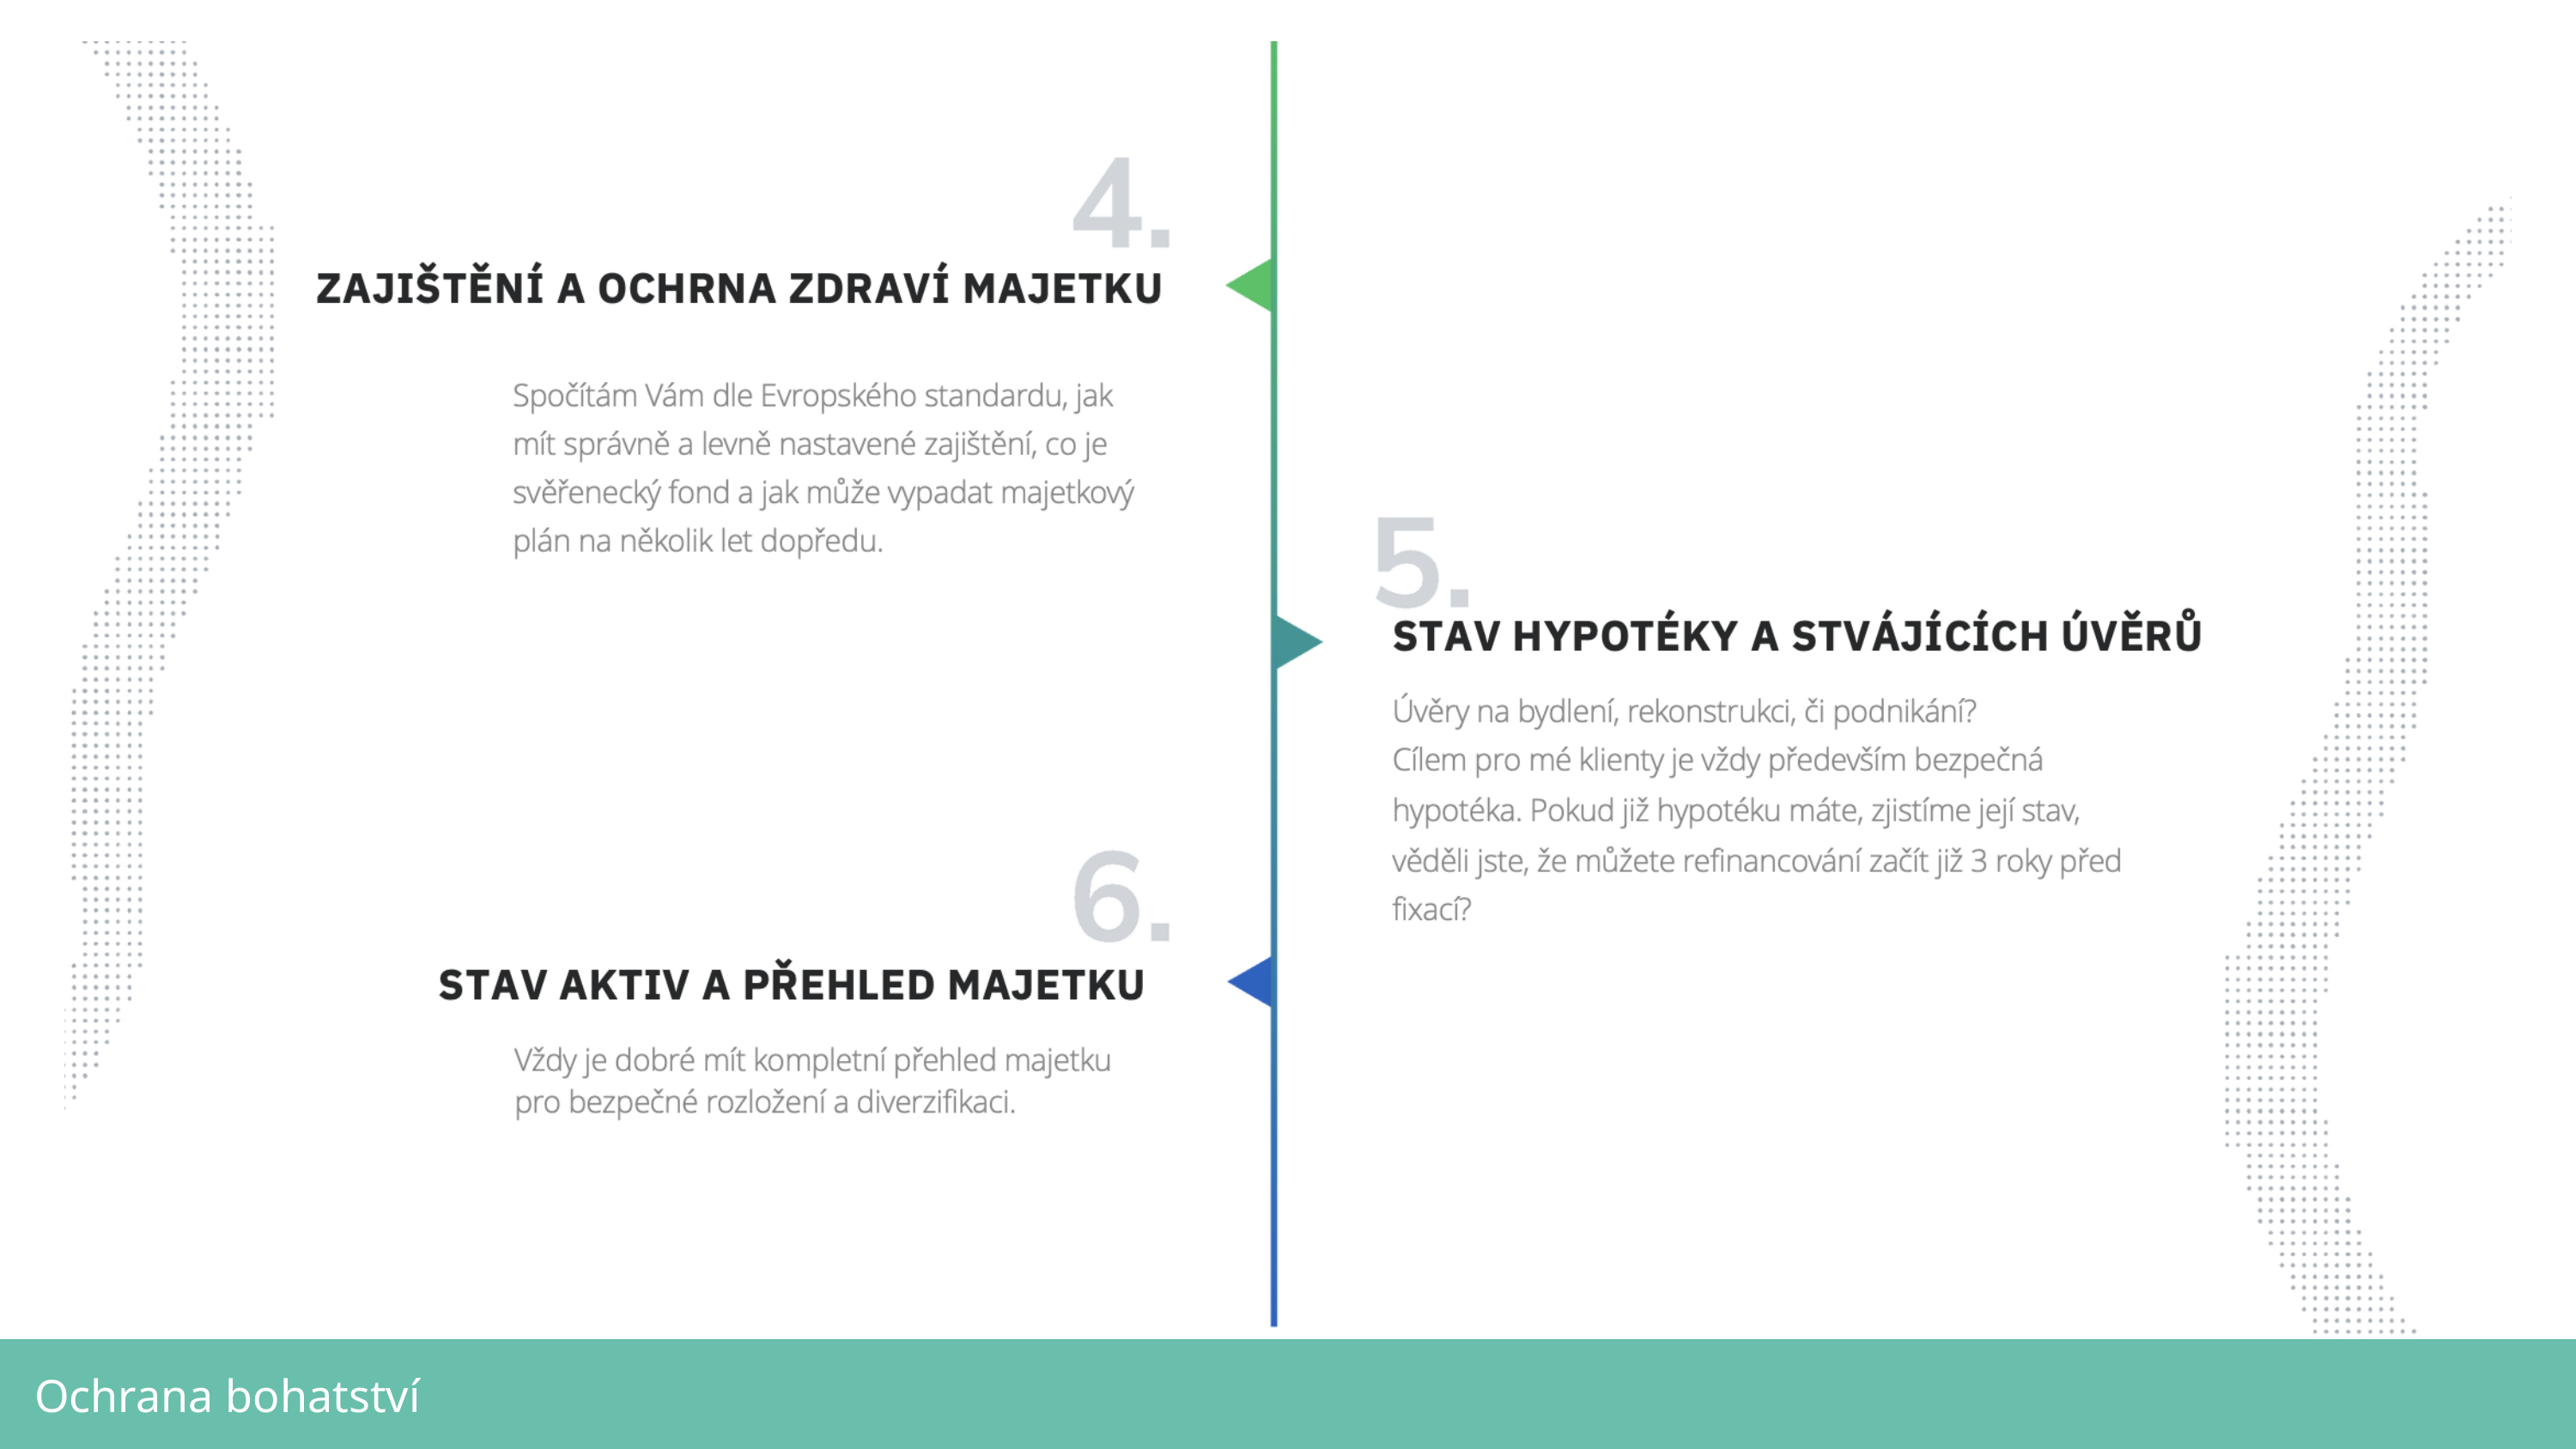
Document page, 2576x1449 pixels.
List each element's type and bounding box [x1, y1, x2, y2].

picture [64, 41, 2512, 1337]
text_box [0, 1339, 2576, 1449]
